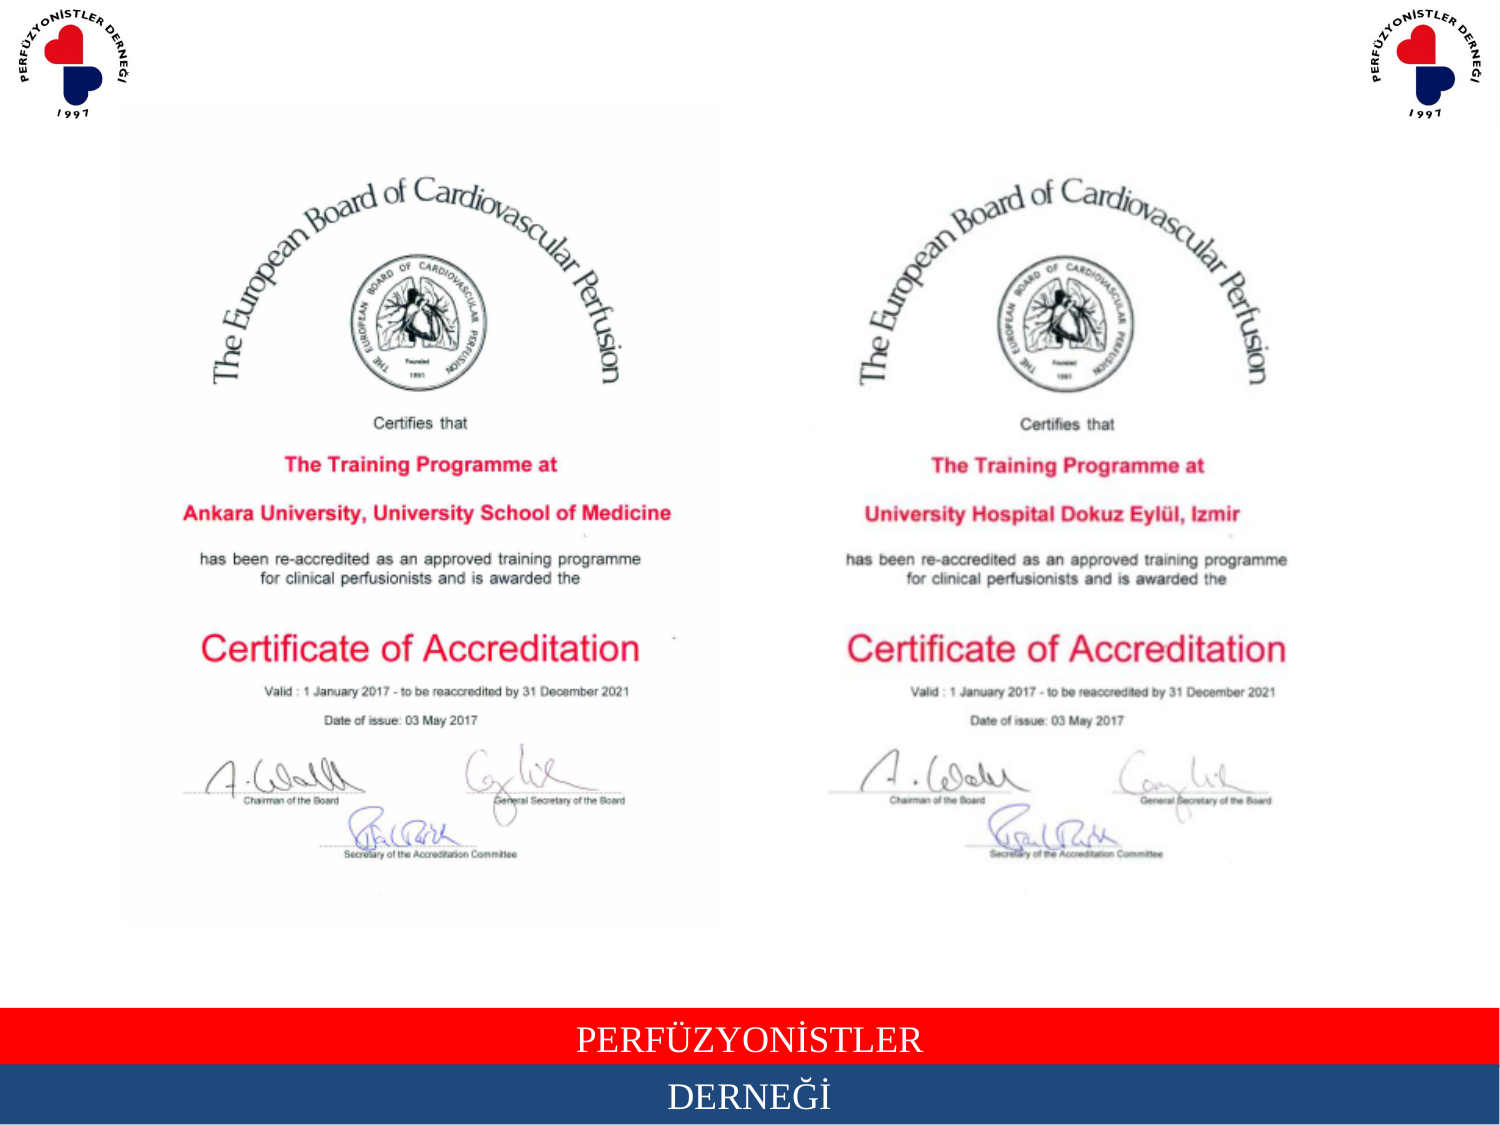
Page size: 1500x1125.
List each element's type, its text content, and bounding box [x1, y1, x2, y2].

text_box PERFÜZYONİSTLER [0, 1007, 1500, 1064]
picture [0, 0, 722, 927]
text_box DERNEĞİ [0, 1064, 1500, 1125]
picture [785, 0, 1500, 903]
